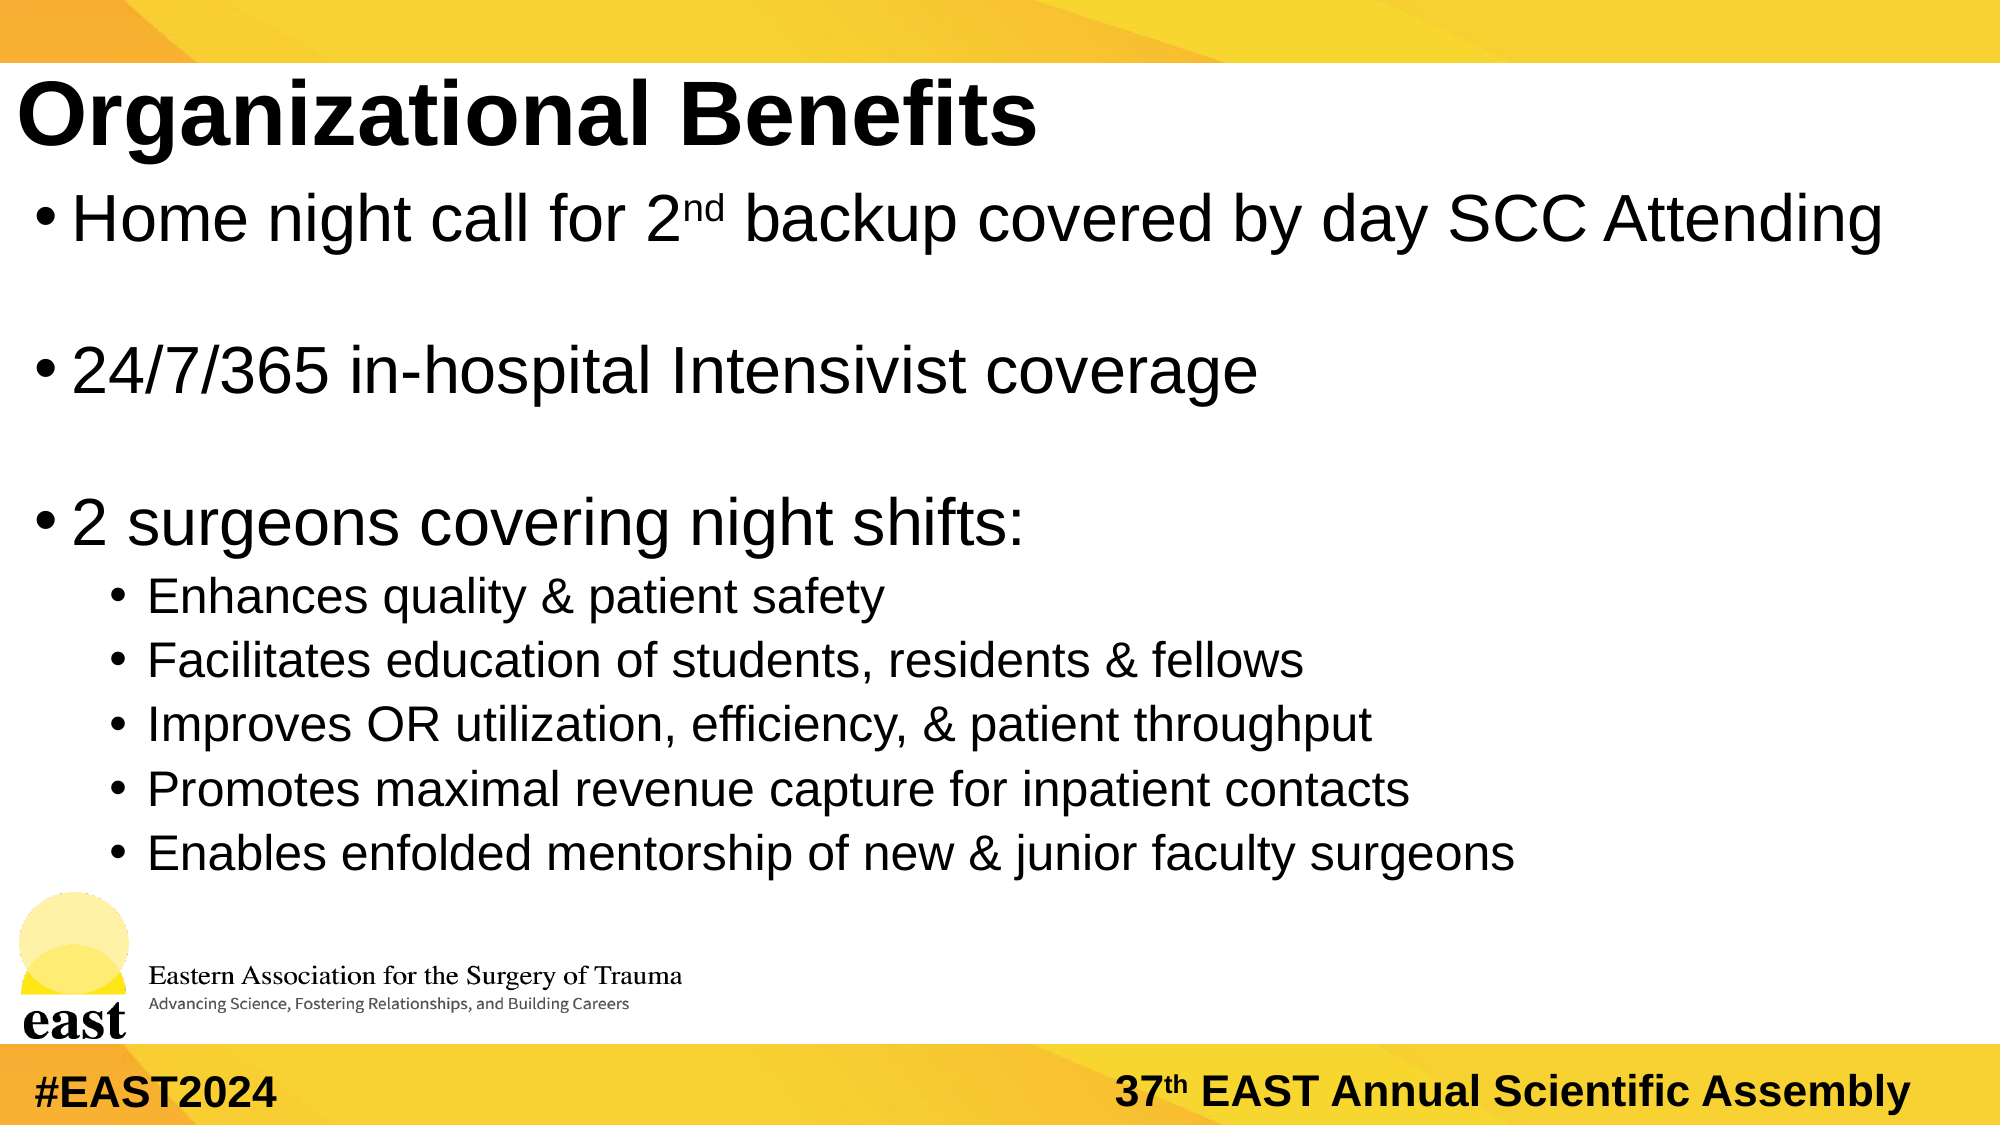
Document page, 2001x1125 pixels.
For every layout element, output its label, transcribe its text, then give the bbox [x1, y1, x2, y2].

picture [19, 892, 682, 1039]
text_box Home night call for 2nd backup covered by day SCC Attending 24/7/365 in-hospital Intensivist coverage 2 surgeons covering night shifts: Enhances quality & patient safety Facilitates education of students, residents & fellows Improves OR utilization, efficiency, & patient throughput Promotes maximal revenue capture for inpatient contacts Enables enfolded mentorship of new & junior faculty surgeons [19, 176, 1998, 957]
picture [0, 0, 2000, 63]
text_box Organizational Benefits [1, 63, 1981, 202]
picture [0, 1044, 2000, 1125]
